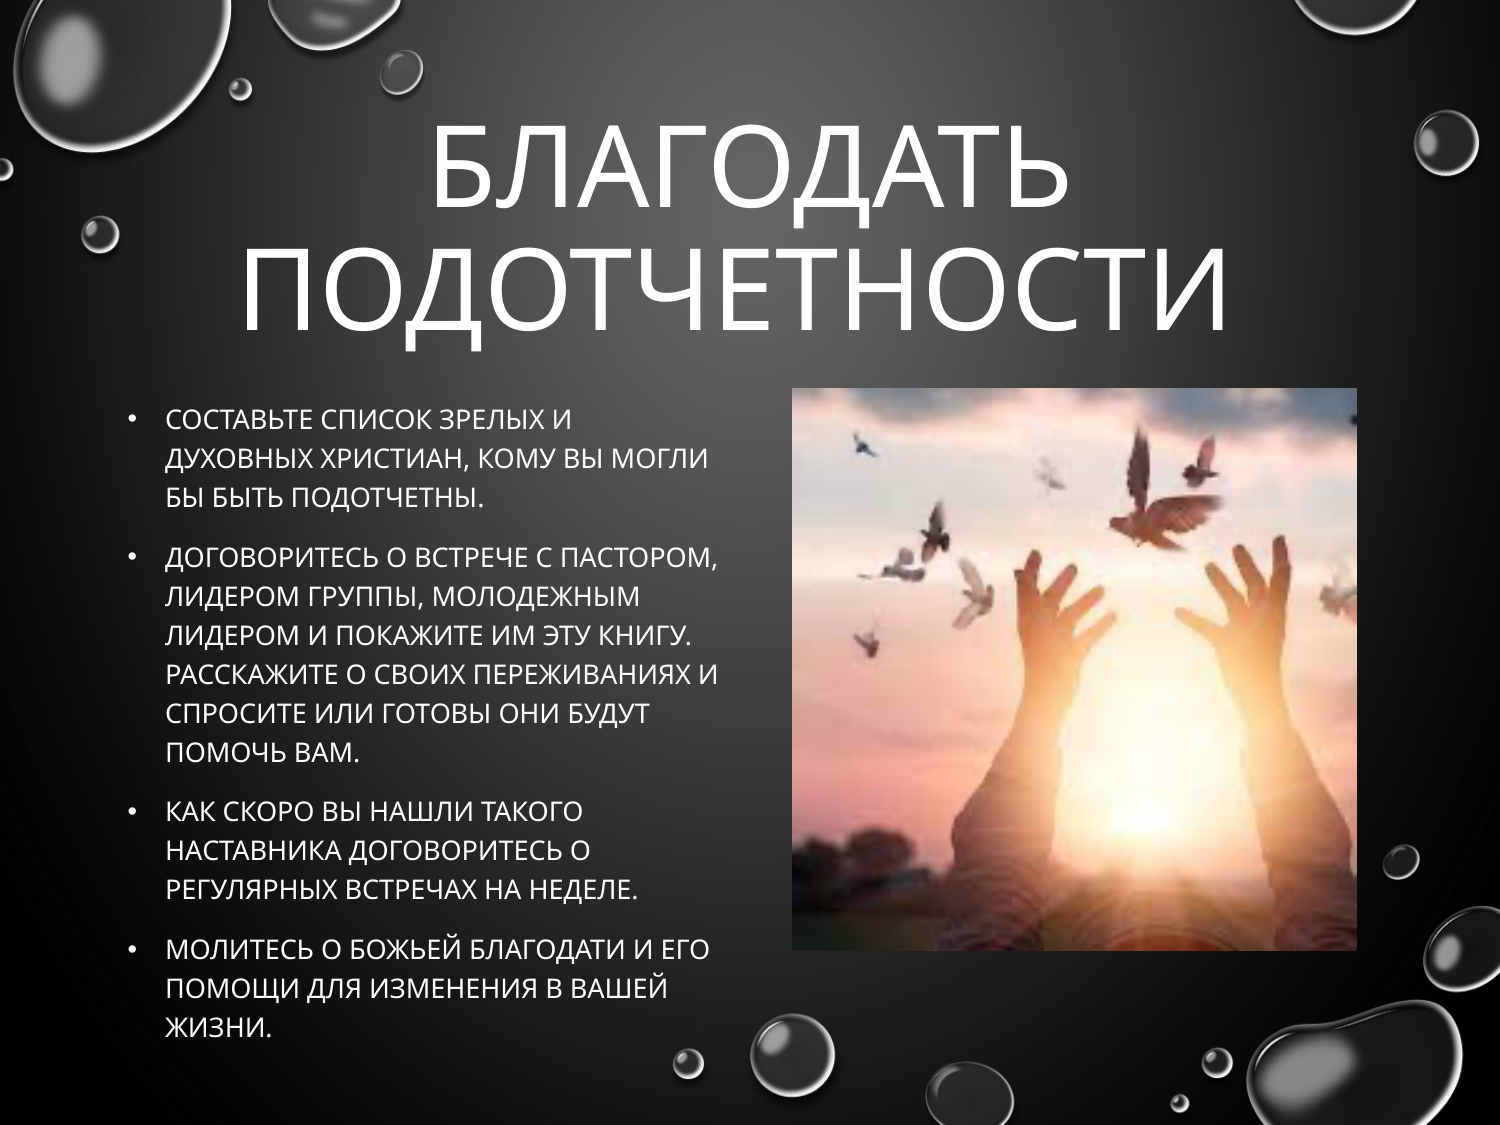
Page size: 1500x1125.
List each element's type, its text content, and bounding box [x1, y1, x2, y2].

picture [0, 0, 1500, 1125]
list Составьте список зрелых и духовных христиан, кому вы могли бы быть подотчетны. Договоритесь о встрече с пастором, лидером группы, молодежным лидером и покажите им эту книгу. Расскажите о своих переживаниях и спросите или готовы они будут помочь вам. Как скоро вы нашли такого наставника договоритесь о регулярных встречах на неделе. Молитесь о Божьей благодати и его помощи для изменения в вашей жизни. [112, 388, 741, 950]
title Благодать подотчетности [112, 101, 1388, 364]
